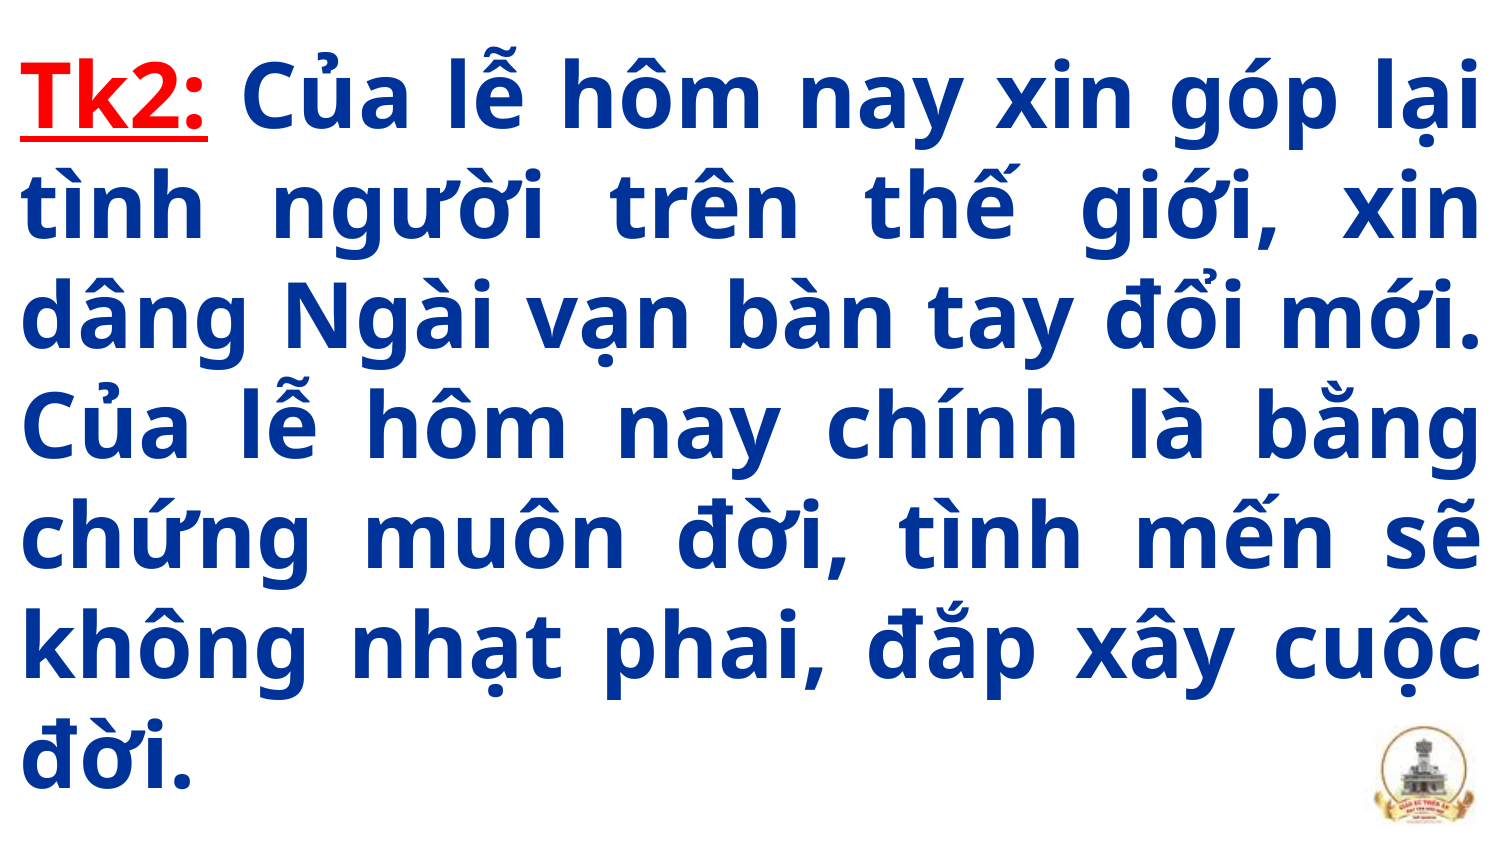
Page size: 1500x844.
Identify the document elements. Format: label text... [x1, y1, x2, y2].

list Tk2: Của lễ hôm nay xin góp lại tình người trên thế giới, xin dâng Ngài vạn bàn tay đổi mới. Của lễ hôm nay chính là bằng chứng muôn đời, tình mến sẽ không nhạt phai, đắp xây cuộc đời. [0, 0, 1500, 844]
